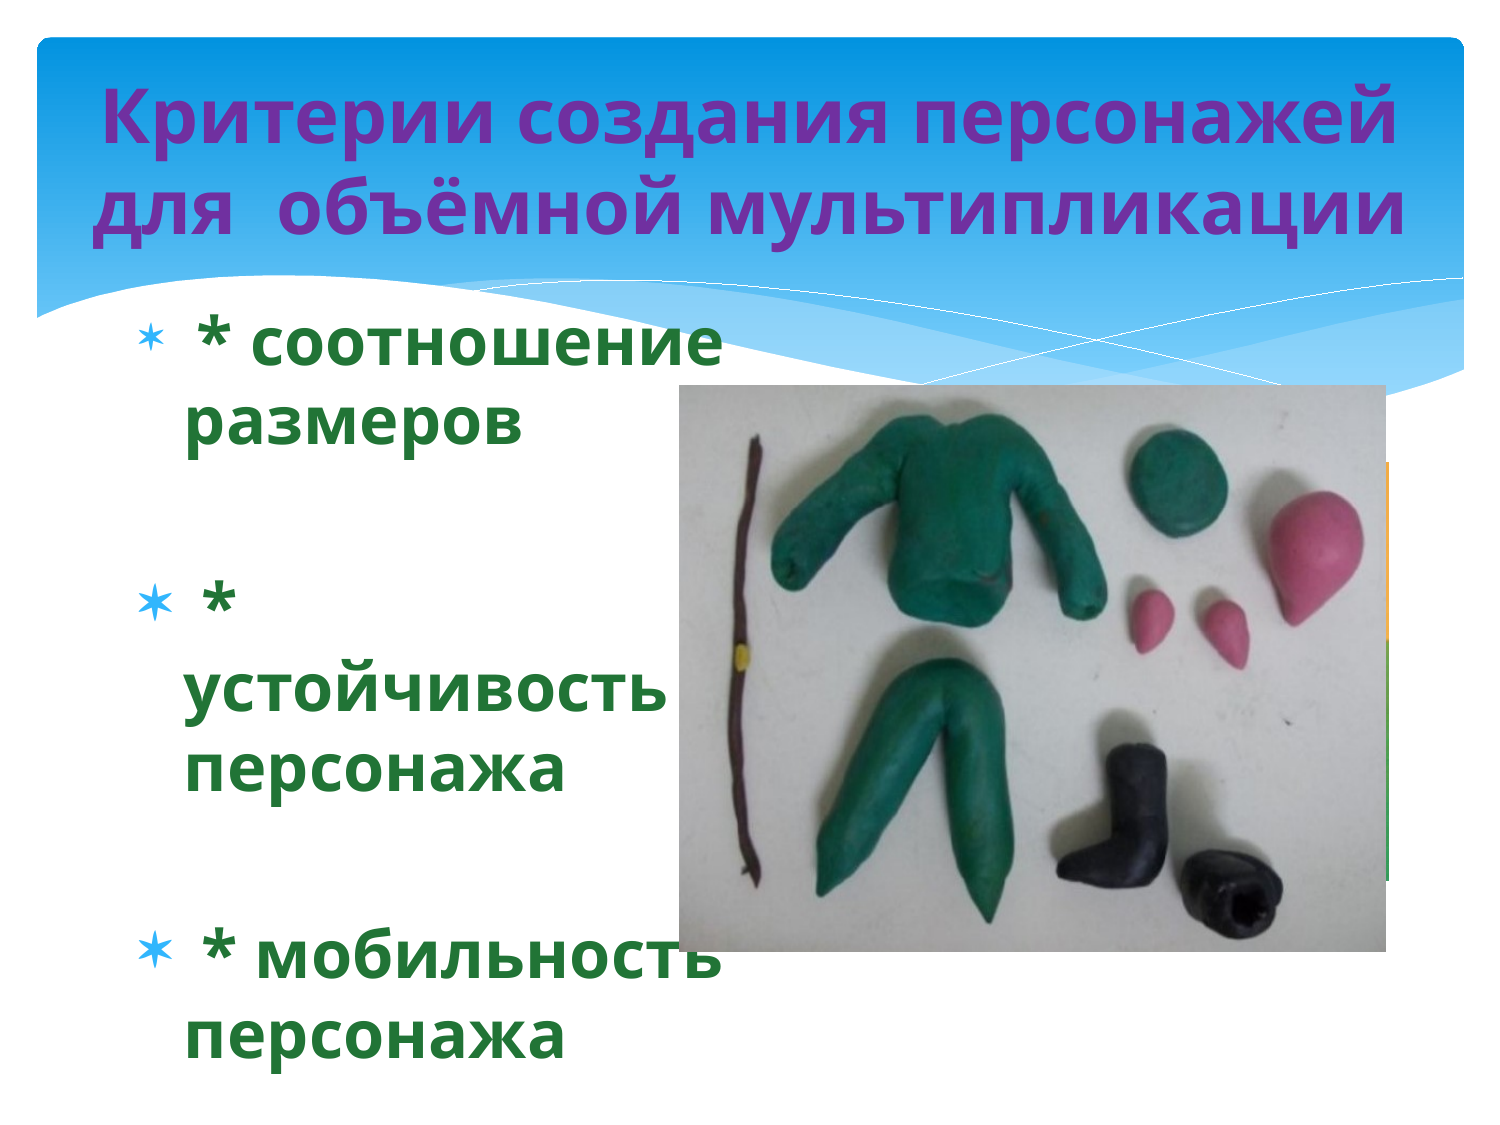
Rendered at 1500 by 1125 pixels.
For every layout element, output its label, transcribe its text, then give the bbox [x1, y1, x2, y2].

list * соотношение размеров * устойчивость персонажа * мобильность персонажа [123, 290, 751, 1059]
title Критерии создания персонажей для объёмной мультипликации [75, 55, 1425, 261]
picture [678, 385, 1387, 953]
